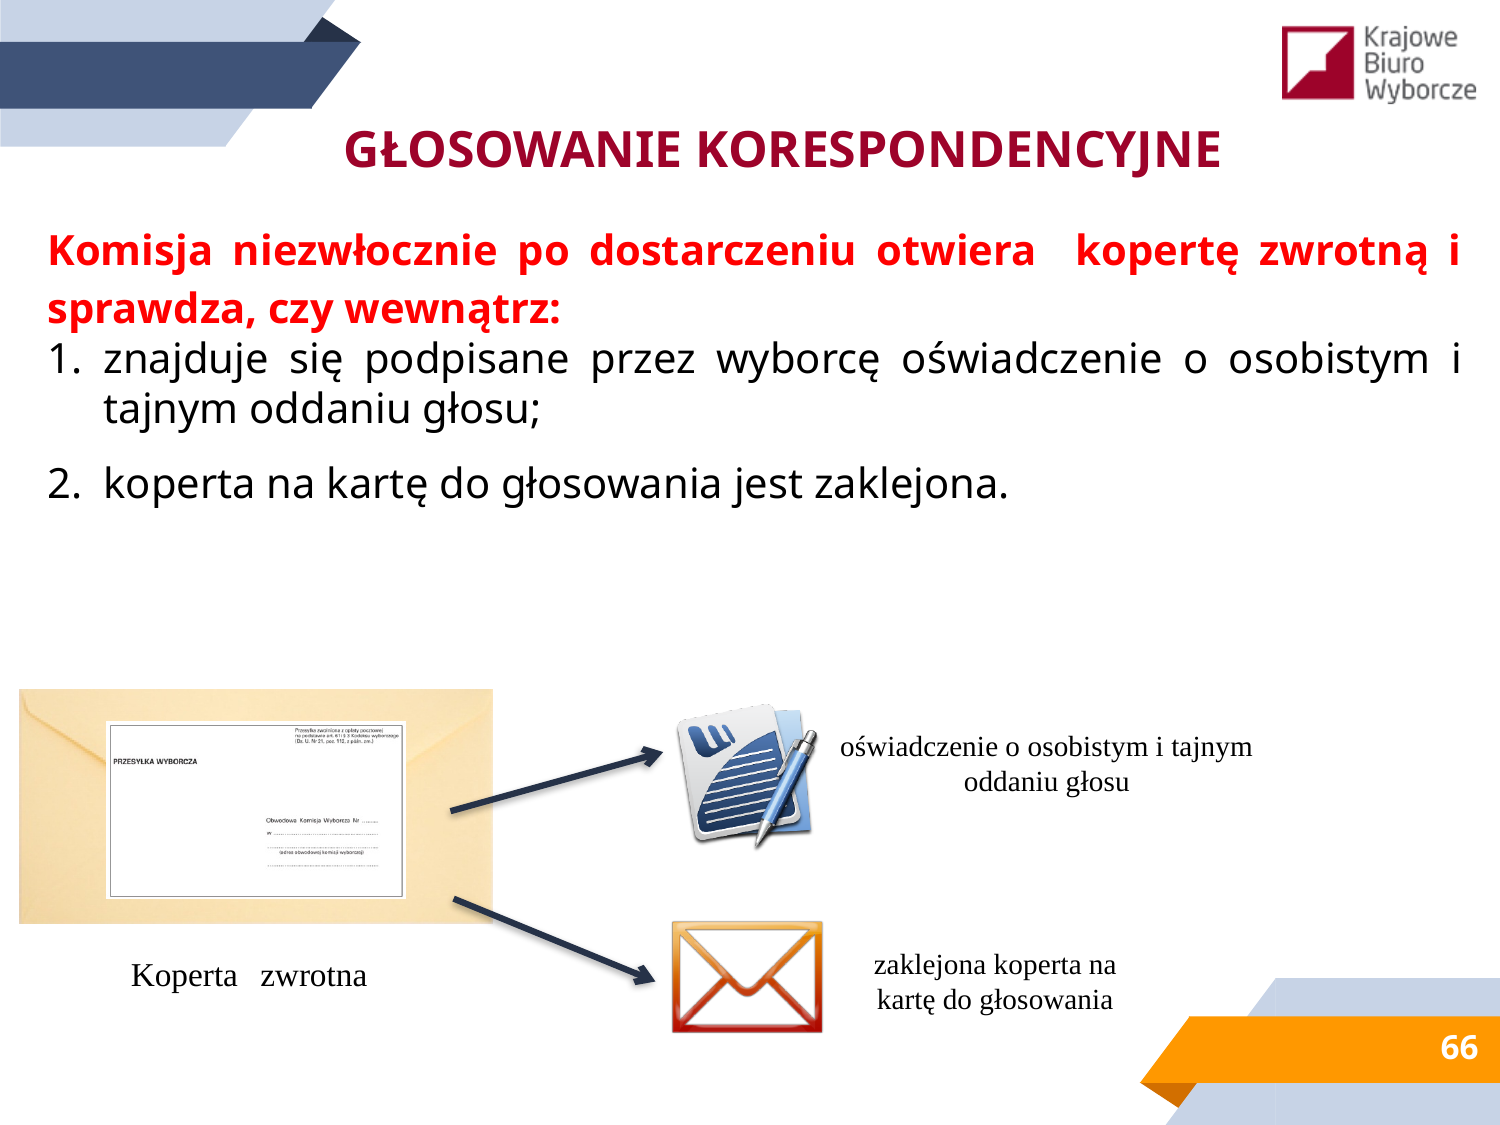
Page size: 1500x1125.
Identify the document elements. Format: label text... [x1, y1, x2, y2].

picture [19, 689, 493, 925]
text_box oświadczenie o osobistym i tajnym oddaniu głosu [827, 719, 1275, 805]
text_box GŁOSOWANIE KORESPONDENCYJNE [329, 110, 1238, 186]
text_box Koperta zwrotna [101, 940, 397, 1001]
text_box Komisja niezwłocznie po dostarczeniu otwiera kopertę zwrotną i sprawdza, czy wewnątrz: znajduje się podpisane przez wyborcę oświadczenie o osobistym i tajnym oddaniu głosu; koperta na kartę do głosowania jest zaklejona. [32, 155, 1478, 515]
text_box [453, 898, 656, 982]
picture [671, 702, 823, 854]
picture [1282, 23, 1478, 107]
picture [655, 885, 839, 1070]
text_box zaklejona koperta na kartę do głosowania [844, 938, 1155, 1023]
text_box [450, 751, 664, 812]
slide_number 66 [1249, 1014, 1494, 1084]
